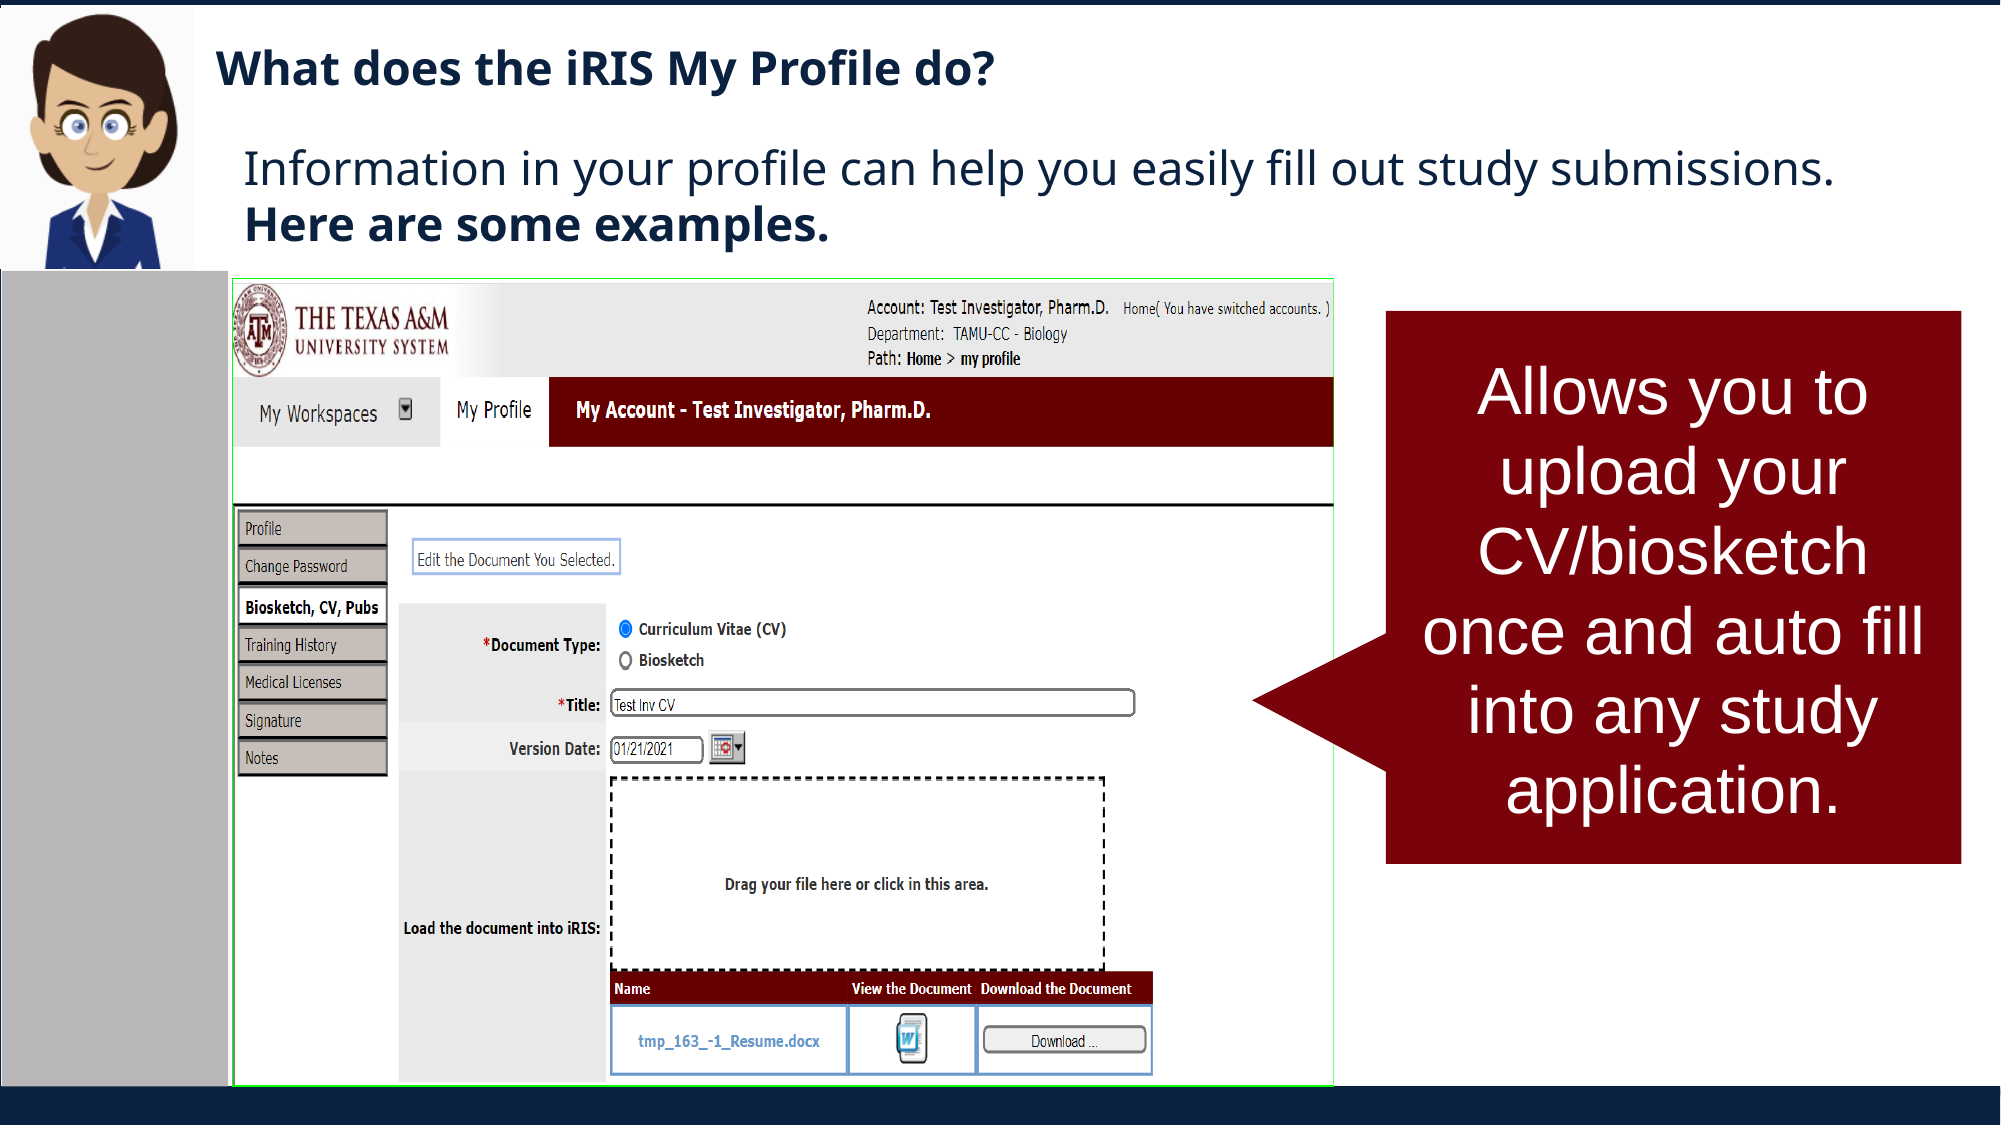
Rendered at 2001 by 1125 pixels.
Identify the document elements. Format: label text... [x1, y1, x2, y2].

text_box Information in your profile can help you easily fill out study submissions. Here are some examples. [243, 138, 2000, 252]
text_box Allows you to upload your CV/biosketch once and auto fill into any study application. [1338, 308, 1964, 866]
picture [0, 8, 195, 270]
text_box What does the iRIS My Profile do? [215, 38, 1973, 95]
text_box [0, 269, 230, 1088]
picture [232, 277, 1334, 1087]
